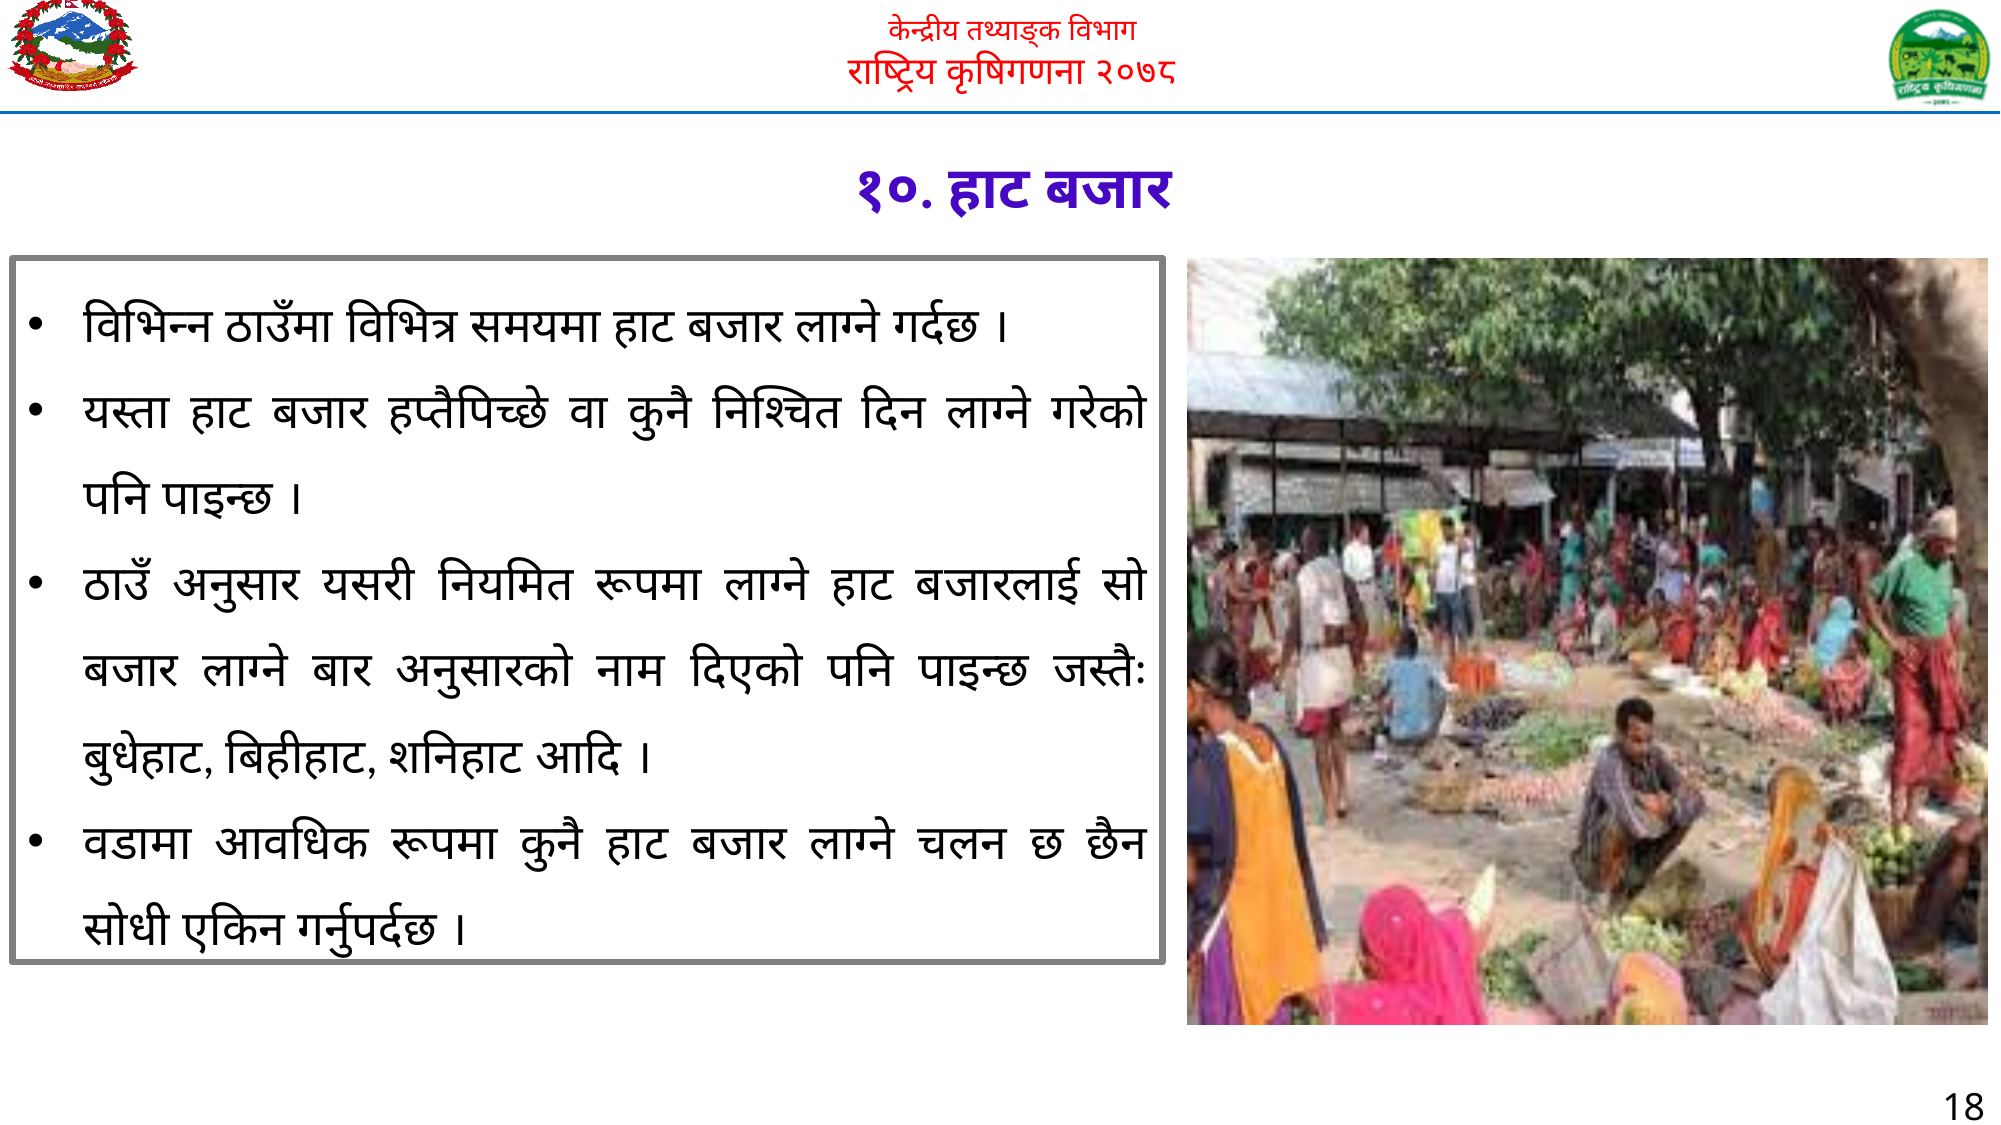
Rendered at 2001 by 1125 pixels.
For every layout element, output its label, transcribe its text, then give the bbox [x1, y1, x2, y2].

picture [1187, 258, 1988, 1026]
picture [1887, 4, 1993, 110]
picture [7, 0, 138, 91]
text_box 18 [1845, 1049, 2000, 1113]
text_box १०. हाट बजार [37, 142, 1988, 228]
text_box विभिन्न ठाउँमा विभित्र समयमा हाट बजार लाग्ने गर्दछ । यस्ता हाट बजार हप्तैपिच्छे वा कुनै निश्चित दिन लाग्ने गरेको पनि पाइन्छ । ठाउँ अनुसार यसरी नियमित रूपमा लाग्ने हाट बजारलाई सो बजार लाग्ने बार अनुसारको नाम दिएको पनि पाइन्छ जस्तैः बुधेहाट, बिहीहाट, शनिहाट आदि । वडामा आवधिक रूपमा कुनै हाट बजार लाग्ने चलन छ छैन सोधी एकिन गर्नुपर्दछ । [12, 258, 1163, 963]
